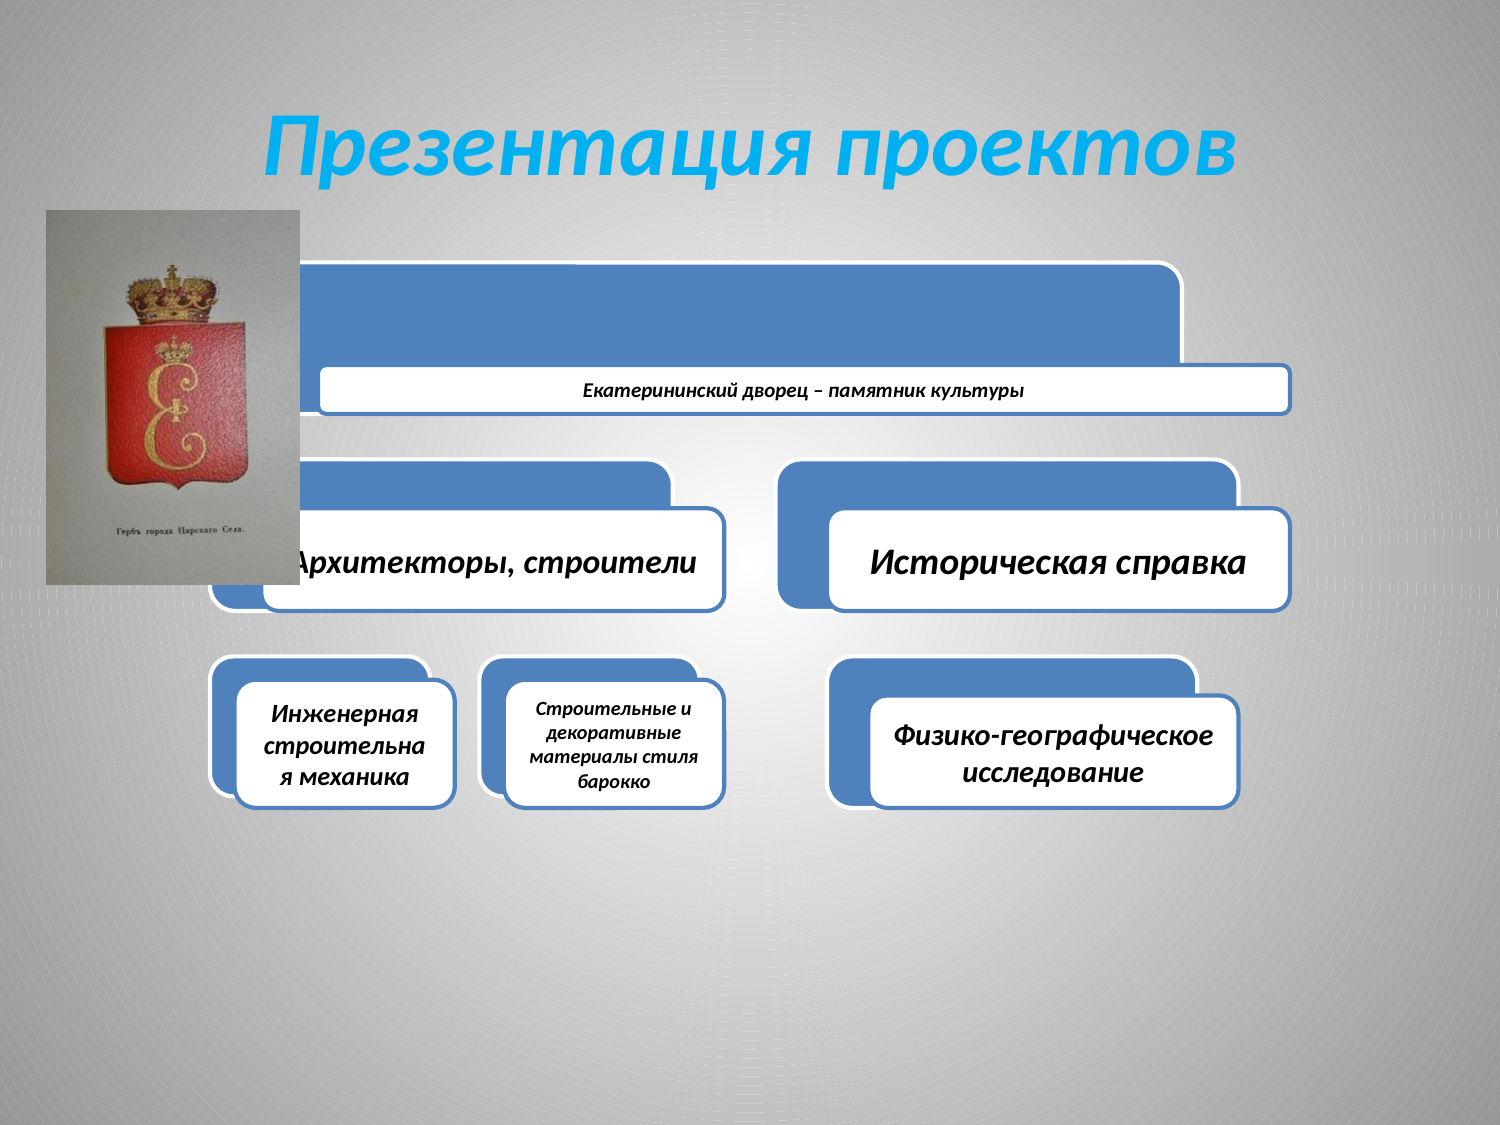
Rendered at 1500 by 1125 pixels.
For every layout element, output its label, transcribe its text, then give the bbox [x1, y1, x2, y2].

picture [46, 210, 301, 586]
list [74, 262, 1426, 1006]
title Презентация проектов [75, 45, 1425, 233]
